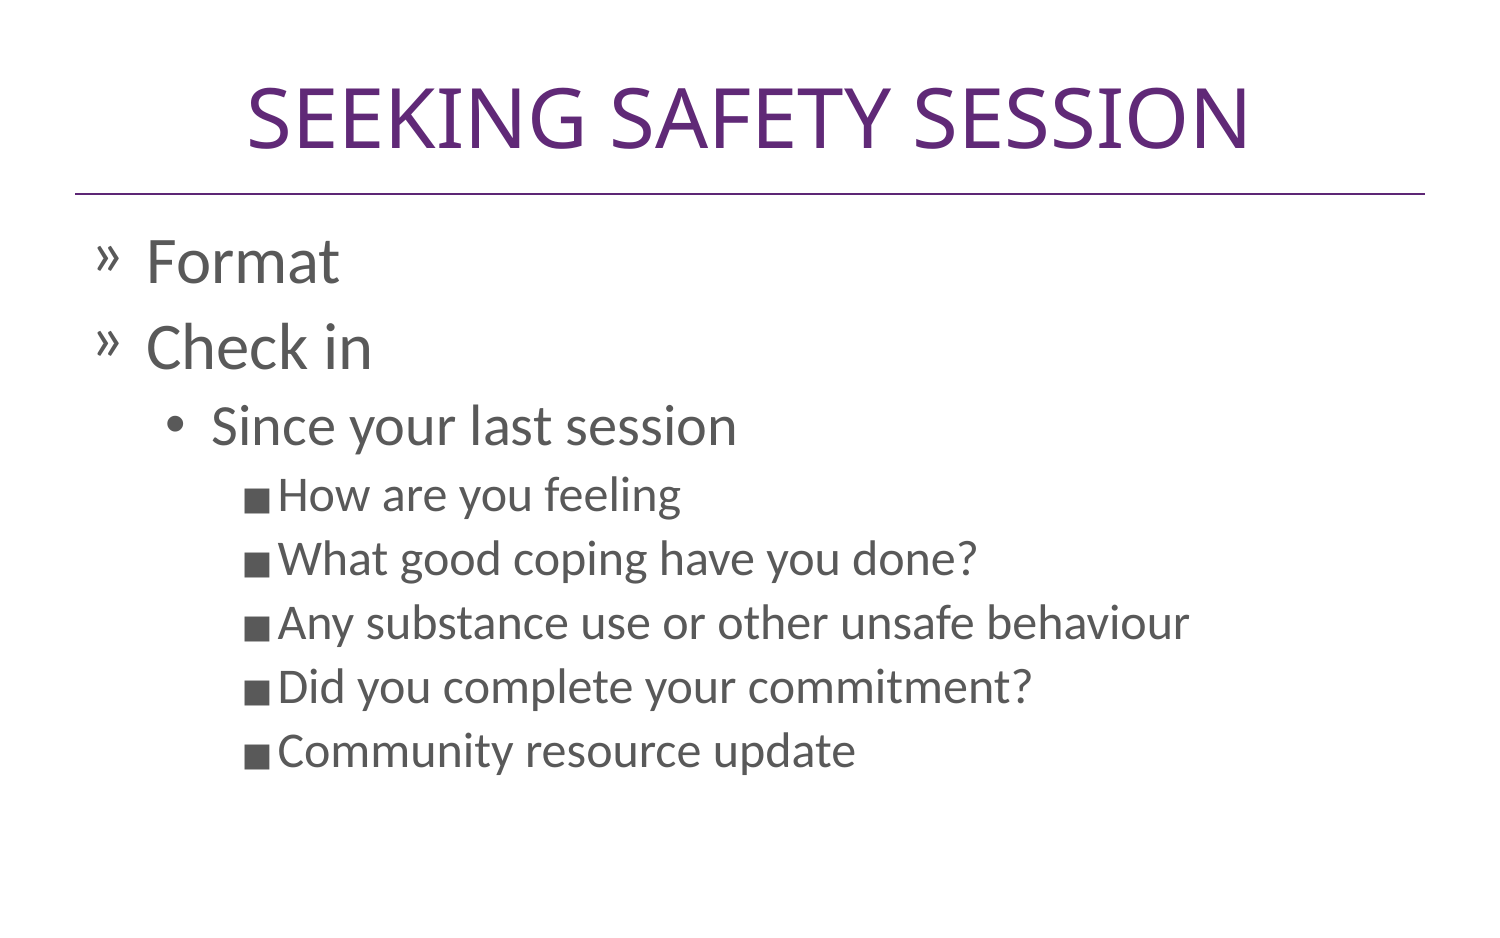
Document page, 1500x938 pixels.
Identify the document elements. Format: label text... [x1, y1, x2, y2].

title SEEKING SAFETY SESSION [75, 37, 1425, 194]
list Format Check in Since your last session How are you feeling What good coping have you done? Any substance use or other unsafe behaviour Did you complete your commitment? Community resource update [75, 218, 1425, 838]
